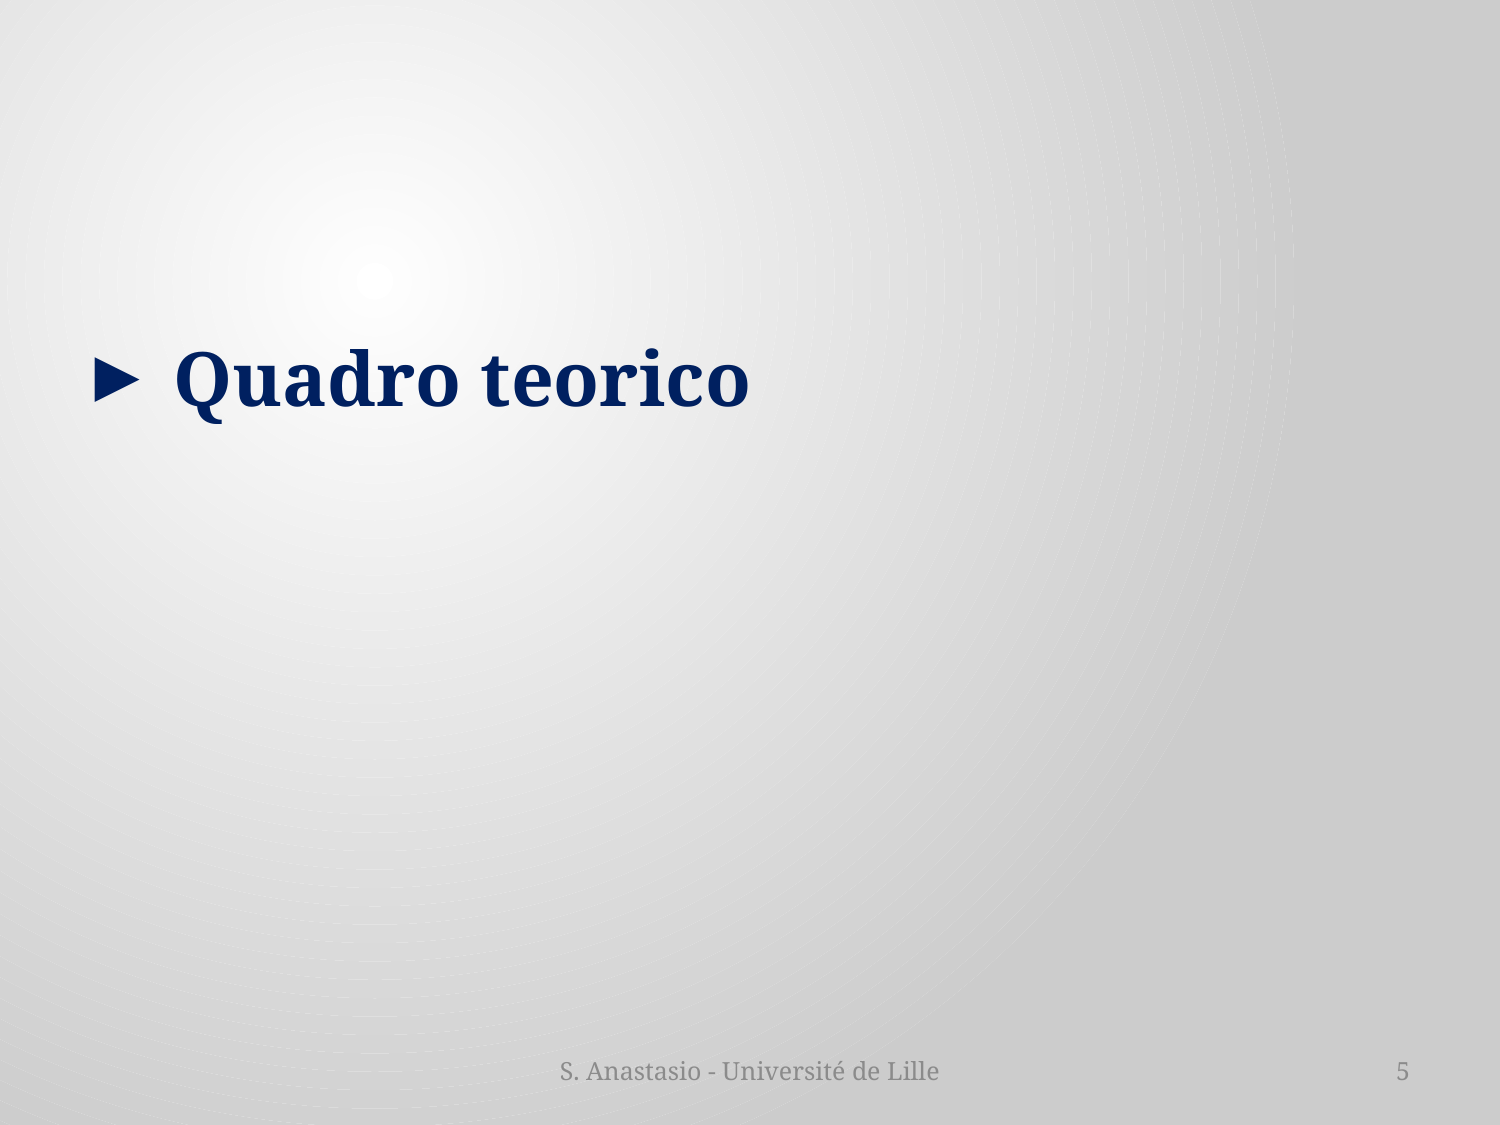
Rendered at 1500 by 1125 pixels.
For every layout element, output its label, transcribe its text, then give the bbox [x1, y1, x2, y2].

slide_number 5 [1074, 1042, 1425, 1103]
text_box Quadro teorico [64, 113, 1425, 1005]
footer S. Anastasio - Université de Lille [512, 1042, 988, 1103]
